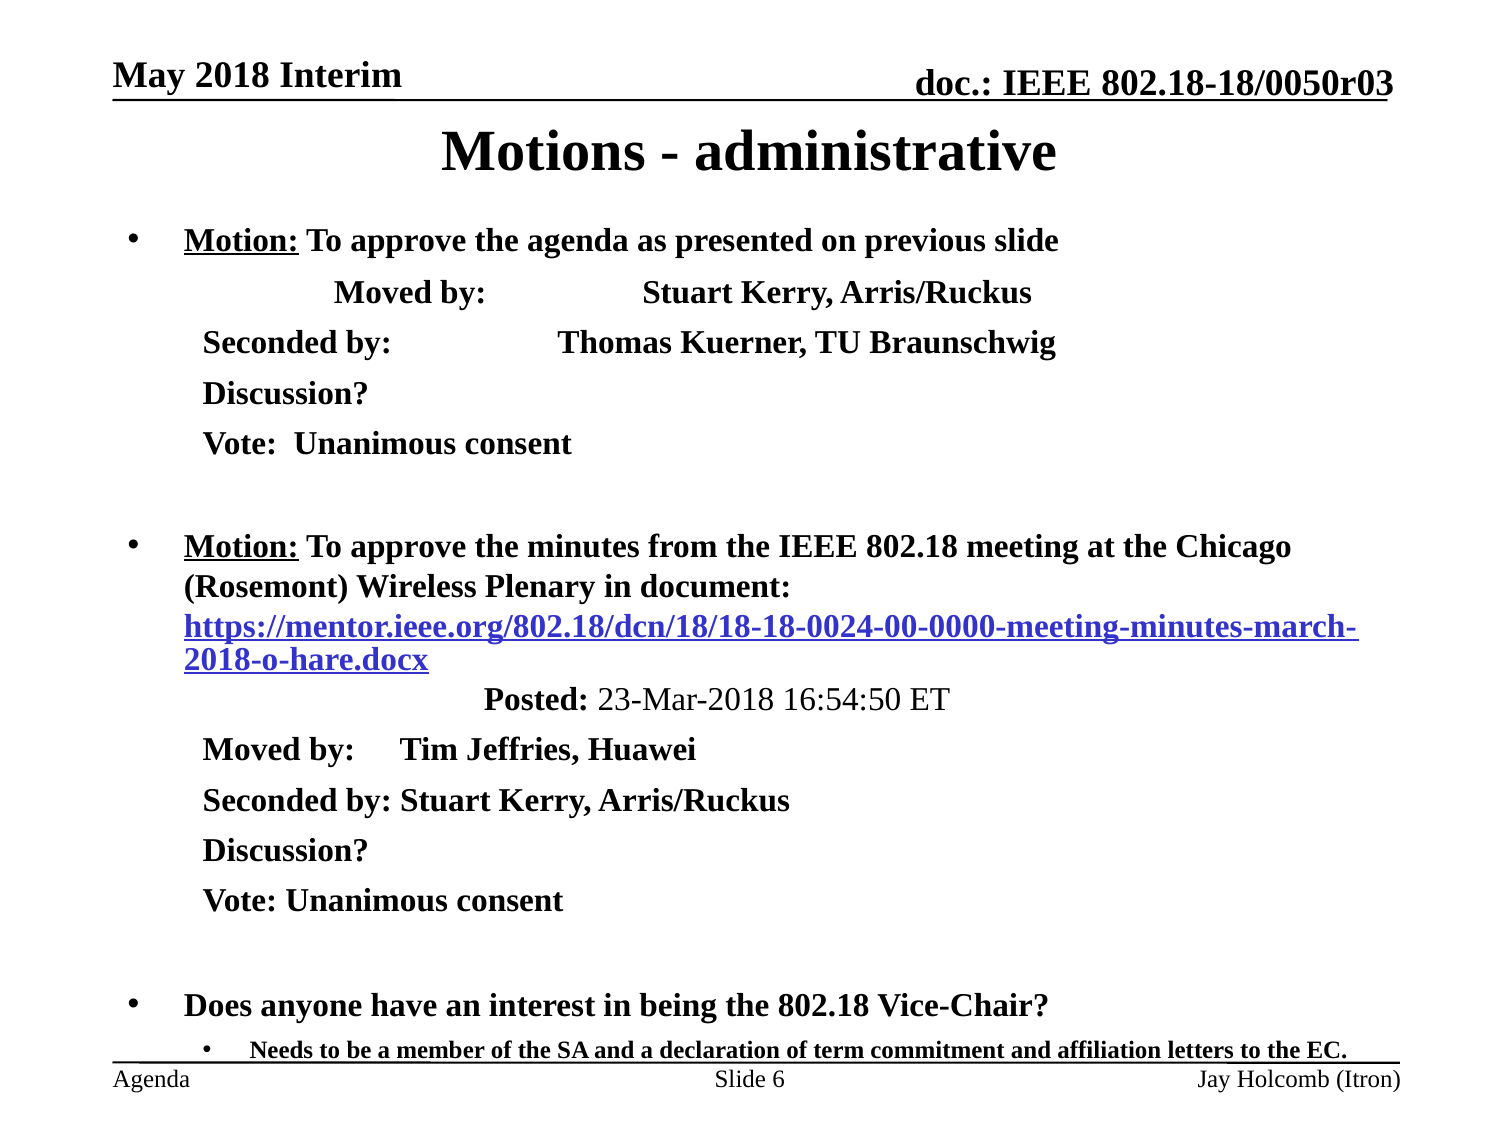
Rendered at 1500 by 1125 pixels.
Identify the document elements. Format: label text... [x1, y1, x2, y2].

title Motions - administrative [112, 87, 1388, 207]
slide_number Slide 6 [699, 1061, 800, 1123]
footer Jay Holcomb (Itron) [878, 1061, 1402, 1093]
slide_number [112, 49, 488, 95]
list Motion: To approve the agenda as presented on previous slide Moved by: Stuart Kerry, Arris/Ruckus Seconded by: Thomas Kuerner, TU Braunschwig Discussion? Vote: Unanimous consent Motion: To approve the minutes from the IEEE 802.18 meeting at the Chicago (Rosemont) Wireless Plenary in document: https://mentor.ieee.org/802.18/dcn/18/18-18-0024-00-0000-meeting-minutes-march-2018-o-hare.docx Posted: 23-Mar-2018 16:54:50 ET Moved by: Tim Jeffries, Huawei Seconded by: Stuart Kerry, Arris/Ruckus Discussion? Vote: Unanimous consent Does anyone have an interest in being the 802.18 Vice-Chair? Needs to be a member of the SA and a declaration of term commitment and affiliation letters to the EC. [112, 209, 1388, 961]
